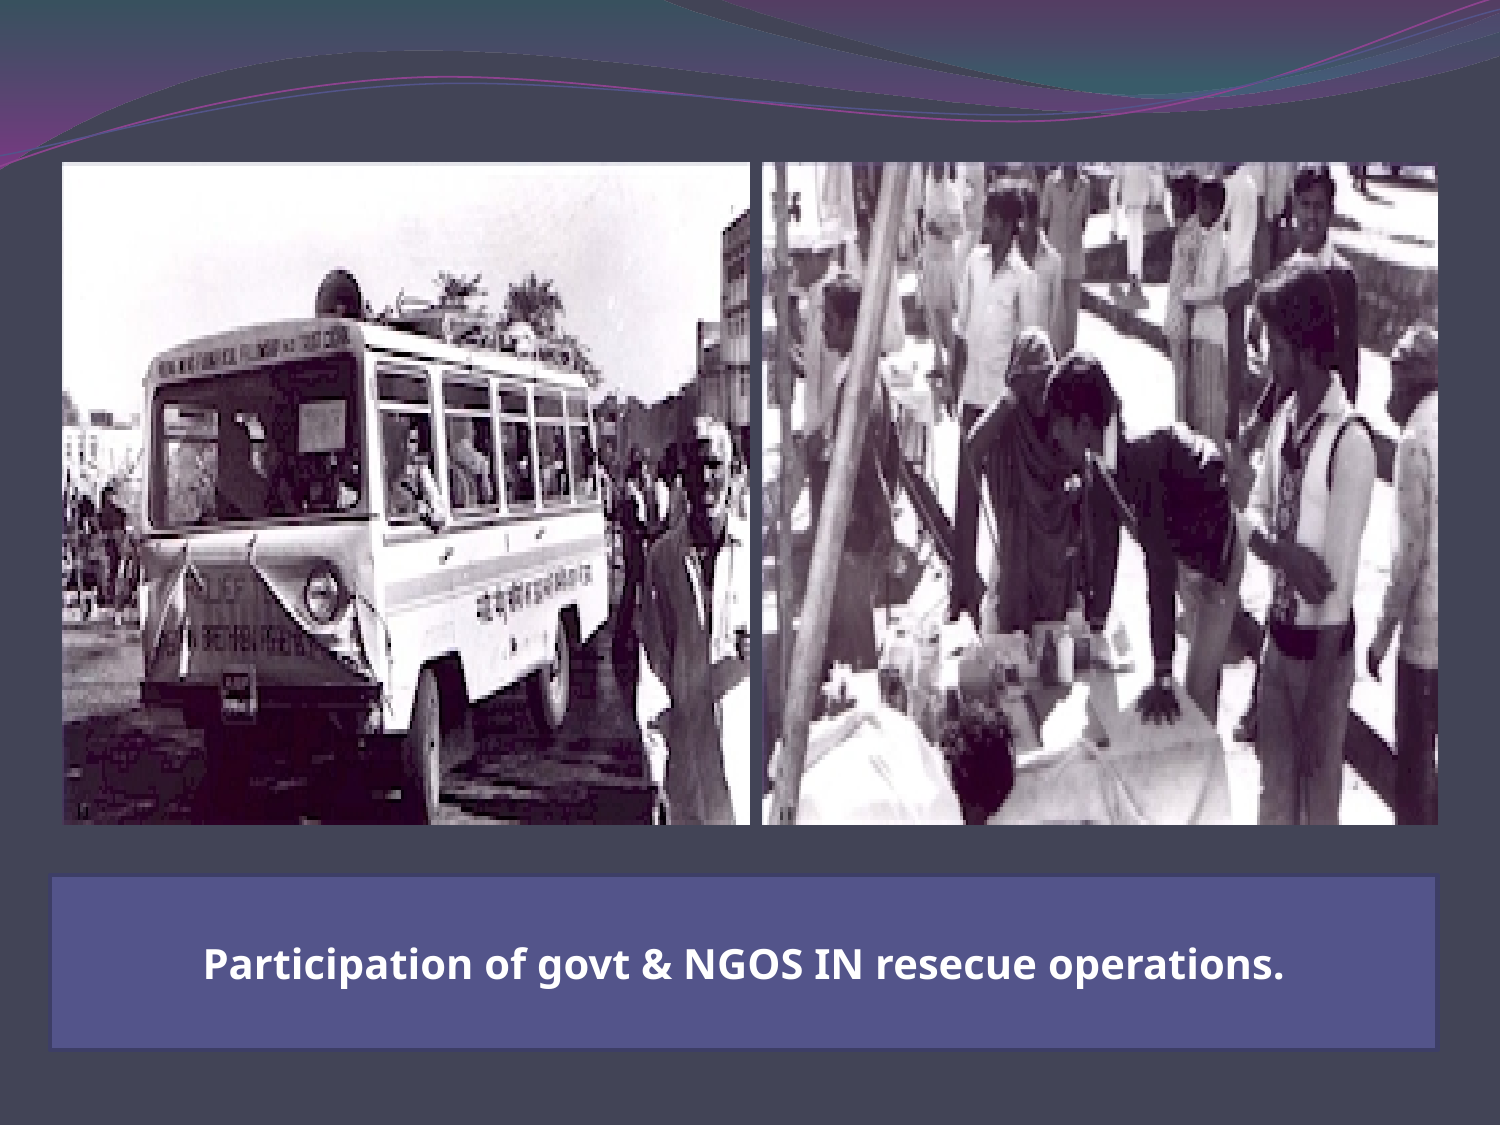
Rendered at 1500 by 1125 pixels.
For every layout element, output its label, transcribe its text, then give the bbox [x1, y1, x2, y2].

title [75, 0, 1425, 167]
text_box Participation of govt & NGOS IN resecue operations. [48, 873, 1440, 1052]
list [762, 162, 1438, 826]
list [62, 162, 751, 826]
